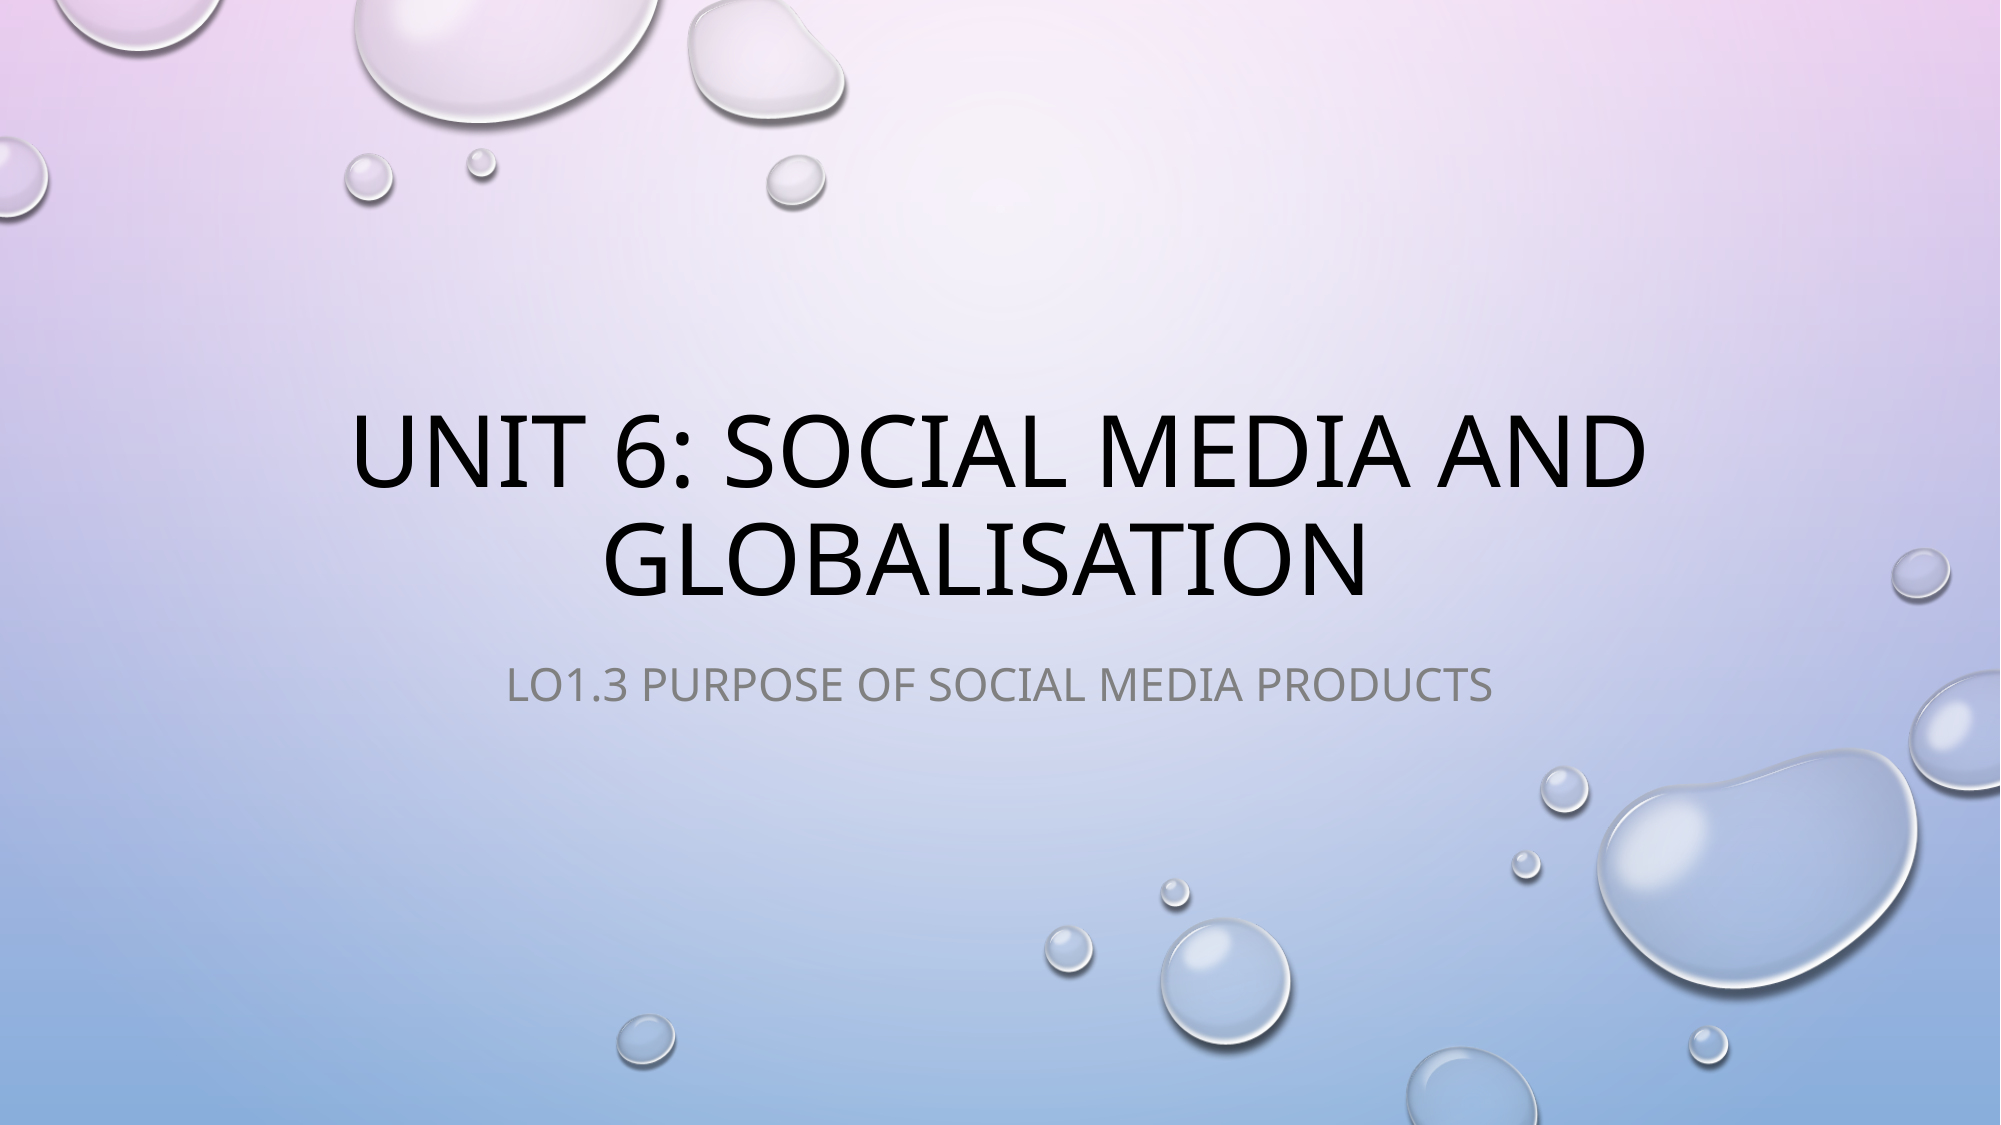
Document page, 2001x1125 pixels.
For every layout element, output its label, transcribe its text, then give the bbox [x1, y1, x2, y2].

title Unit 6: Social Media and Globalisation [287, 213, 1713, 625]
subtitle LO1.3 Purpose of social media products [287, 637, 1713, 863]
picture [0, 0, 2000, 1125]
